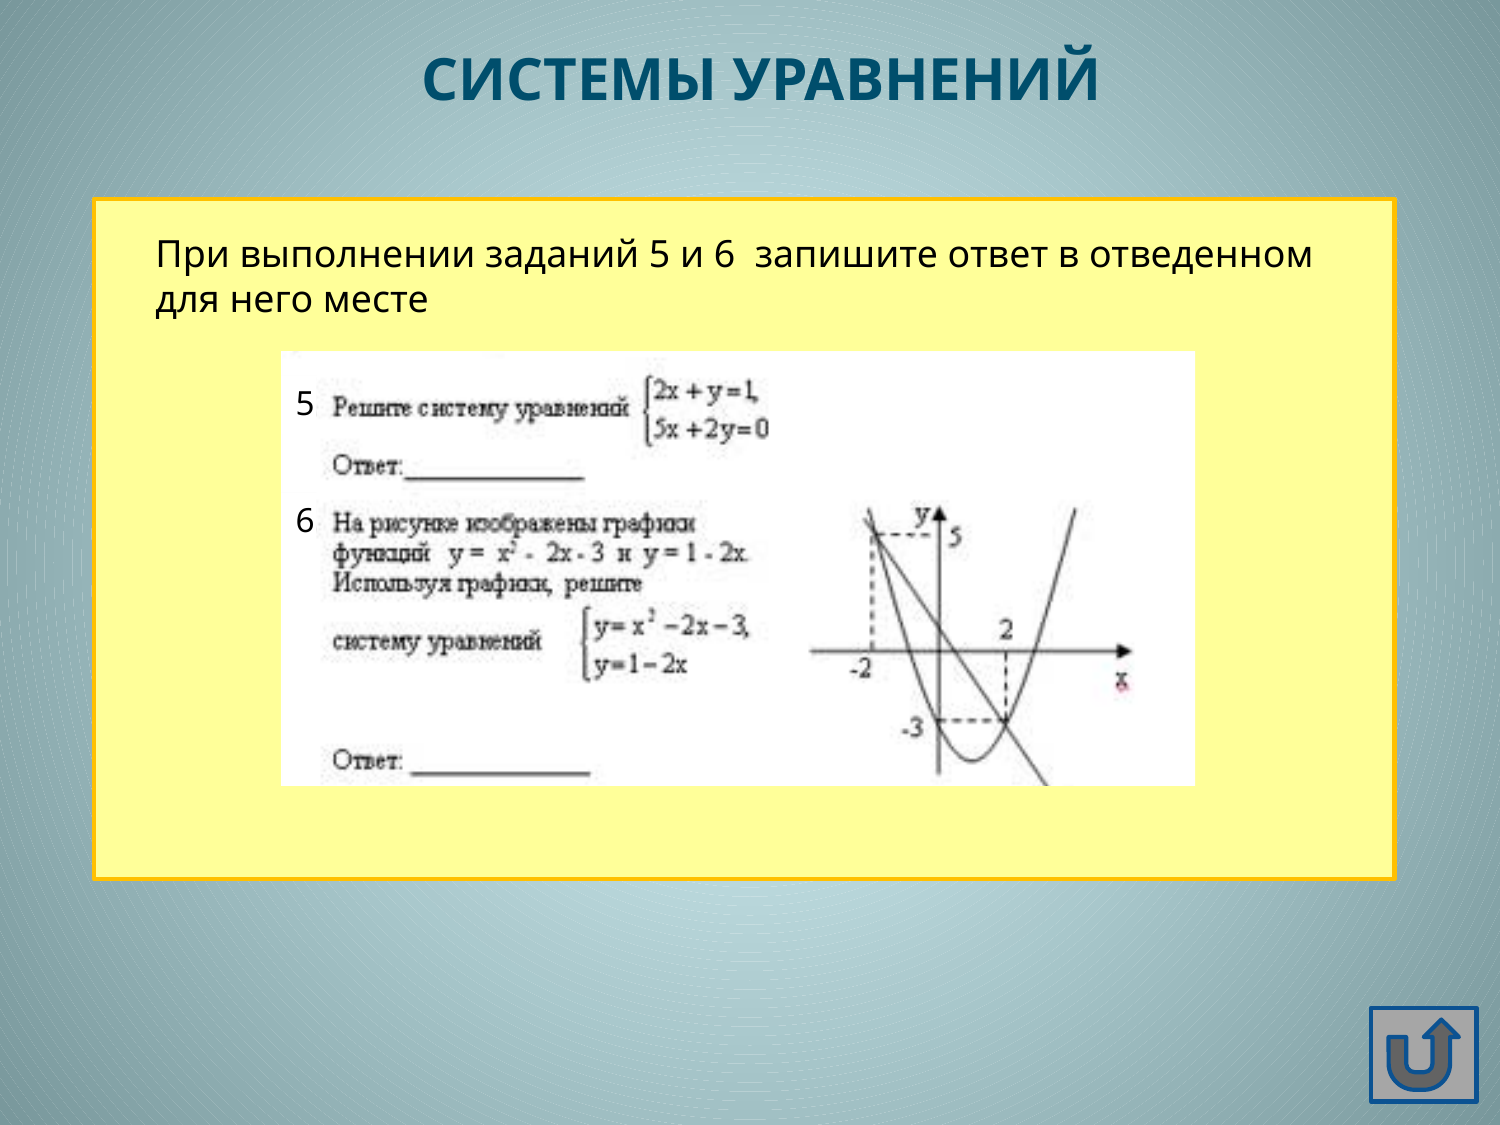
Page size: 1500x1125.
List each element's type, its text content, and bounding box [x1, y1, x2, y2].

text_box СИСТЕМЫ УРАВНЕНИЙ [363, 35, 1161, 120]
text_box При выполнении заданий 5 и 6 запишите ответ в отведенном для него месте [140, 222, 1360, 328]
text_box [280, 351, 1196, 786]
text_box [1369, 1006, 1479, 1104]
text_box [92, 197, 1397, 881]
